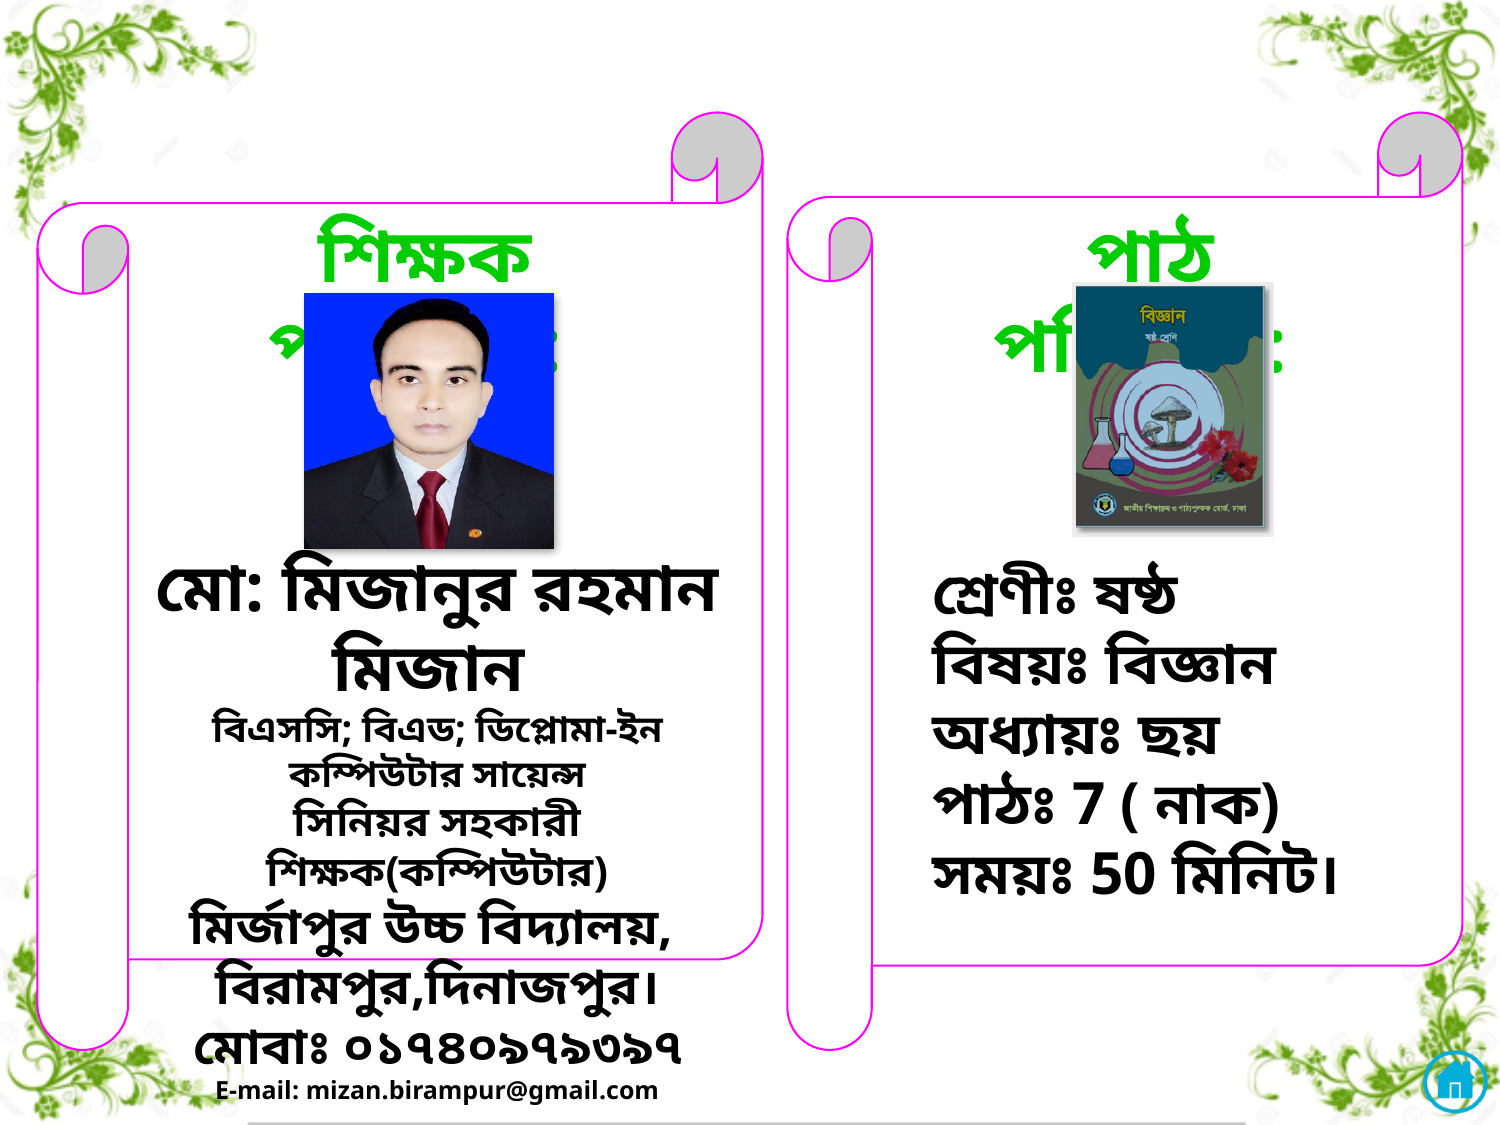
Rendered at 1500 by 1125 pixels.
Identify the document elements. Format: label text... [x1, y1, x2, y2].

text_box শ্রেণীঃ ষষ্ঠ বিষয়ঃ বিজ্ঞান অধ্যায়ঃ ছয় পাঠঃ 7 ( নাক) সময়ঃ 50 মিনিট। [917, 548, 1456, 914]
text_box শিক্ষক পরিচিতি: [212, 199, 638, 395]
text_box [36, 202, 302, 1051]
text_box পাঠ পরিচিতি: [937, 199, 1363, 395]
picture [0, 0, 1500, 1125]
text_box মো: মিজানুর রহমান মিজান বিএসসি; বিএড; ডিপ্লোমা-ইন কম্পিউটার সায়েন্স সিনিয়র সহকারী শিক্ষক(কম্পিউটার) মির্জাপুর উচ্চ বিদ্যালয়, বিরামপুর,দিনাজপুর। মোবাঃ ০১৭৪০৯৭৯৩৯৭ E-mail: mizan.birampur@gmail.com [125, 537, 750, 1113]
text_box [786, 111, 1464, 1051]
text_box [562, 111, 764, 947]
